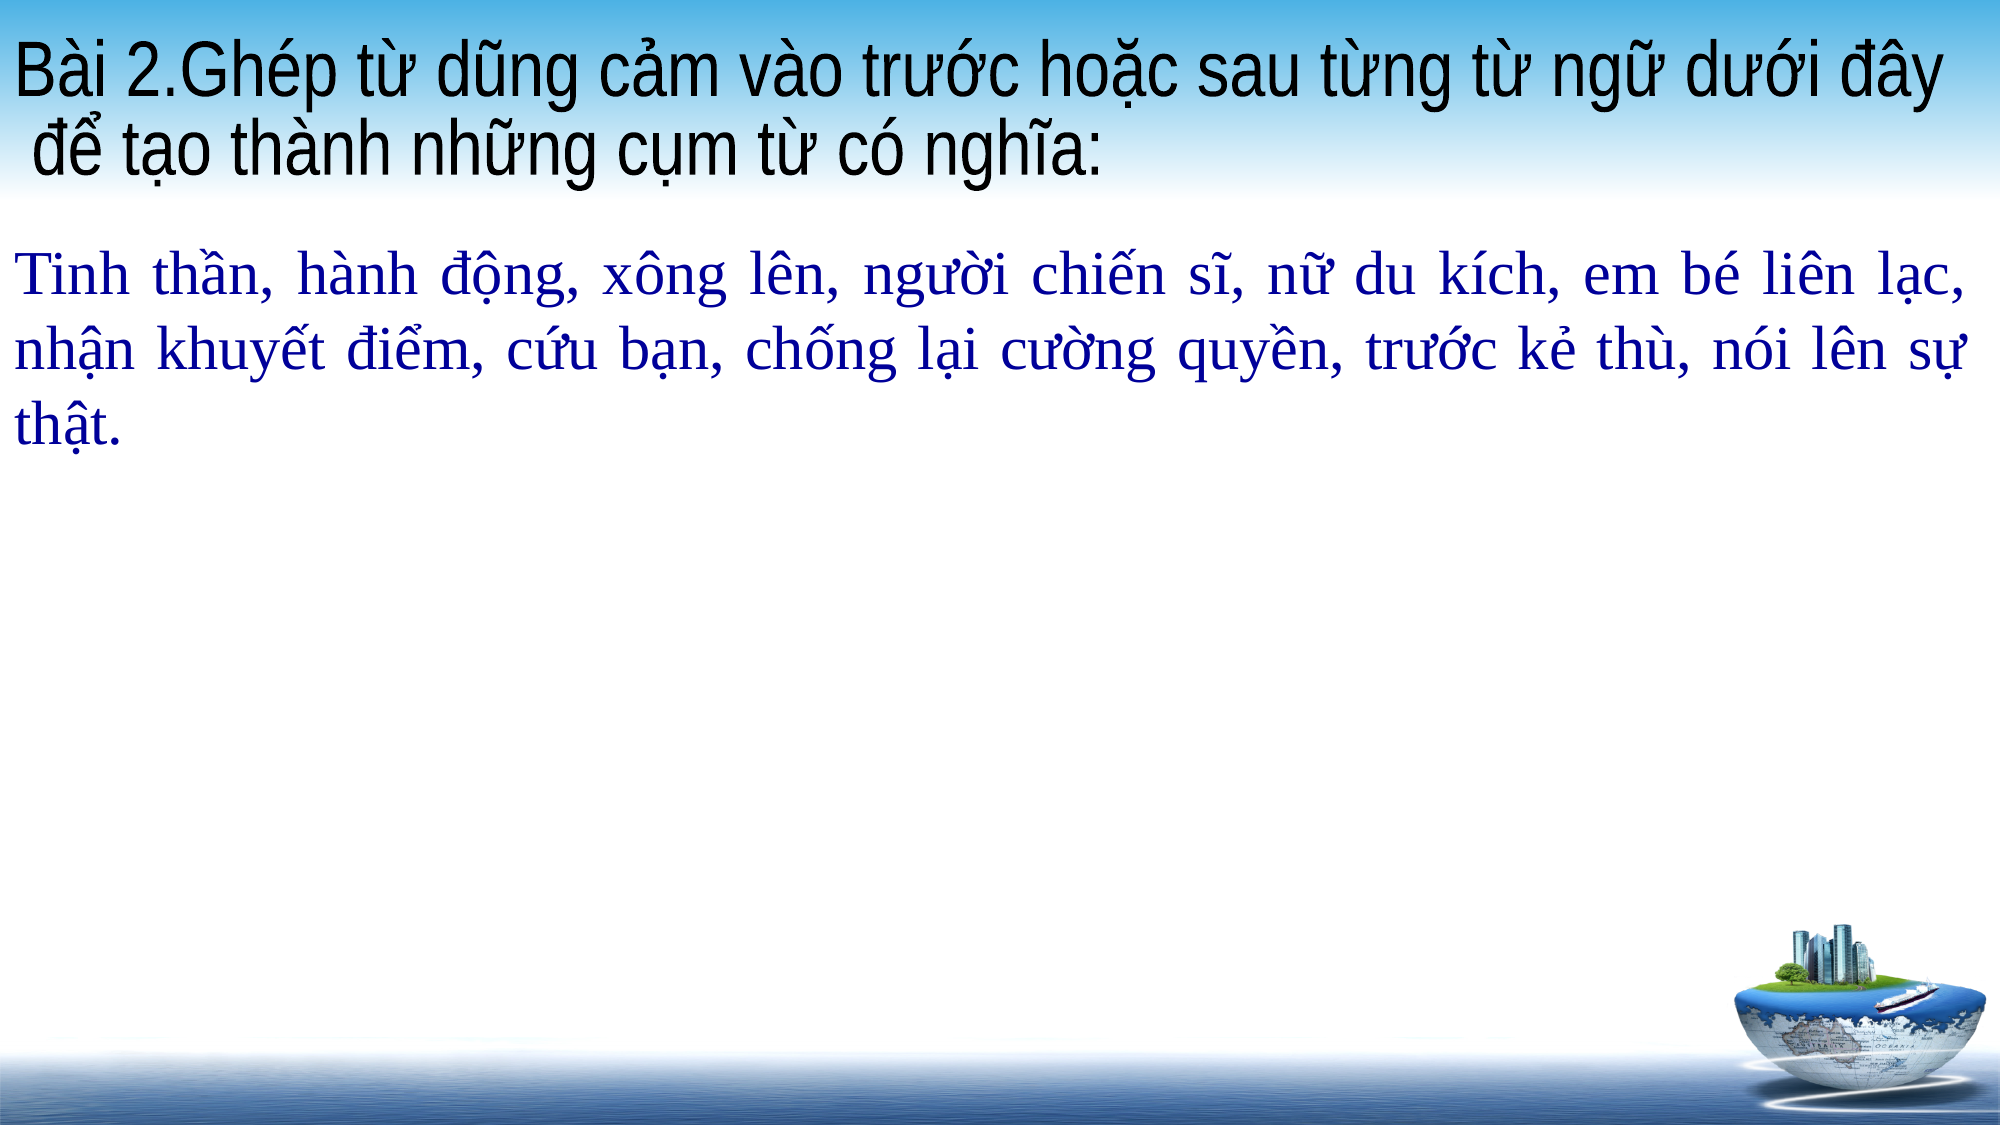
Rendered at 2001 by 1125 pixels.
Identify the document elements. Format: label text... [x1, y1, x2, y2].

picture [0, 920, 2001, 1125]
text_box Tinh thần, hành động, xông lên, người chiến sĩ, nữ du kích, em bé liên lạc, nhận khuyết điểm, cứu bạn, chống lại cường quyền, trước kẻ thù, nói lên sự thật. [0, 224, 1984, 465]
